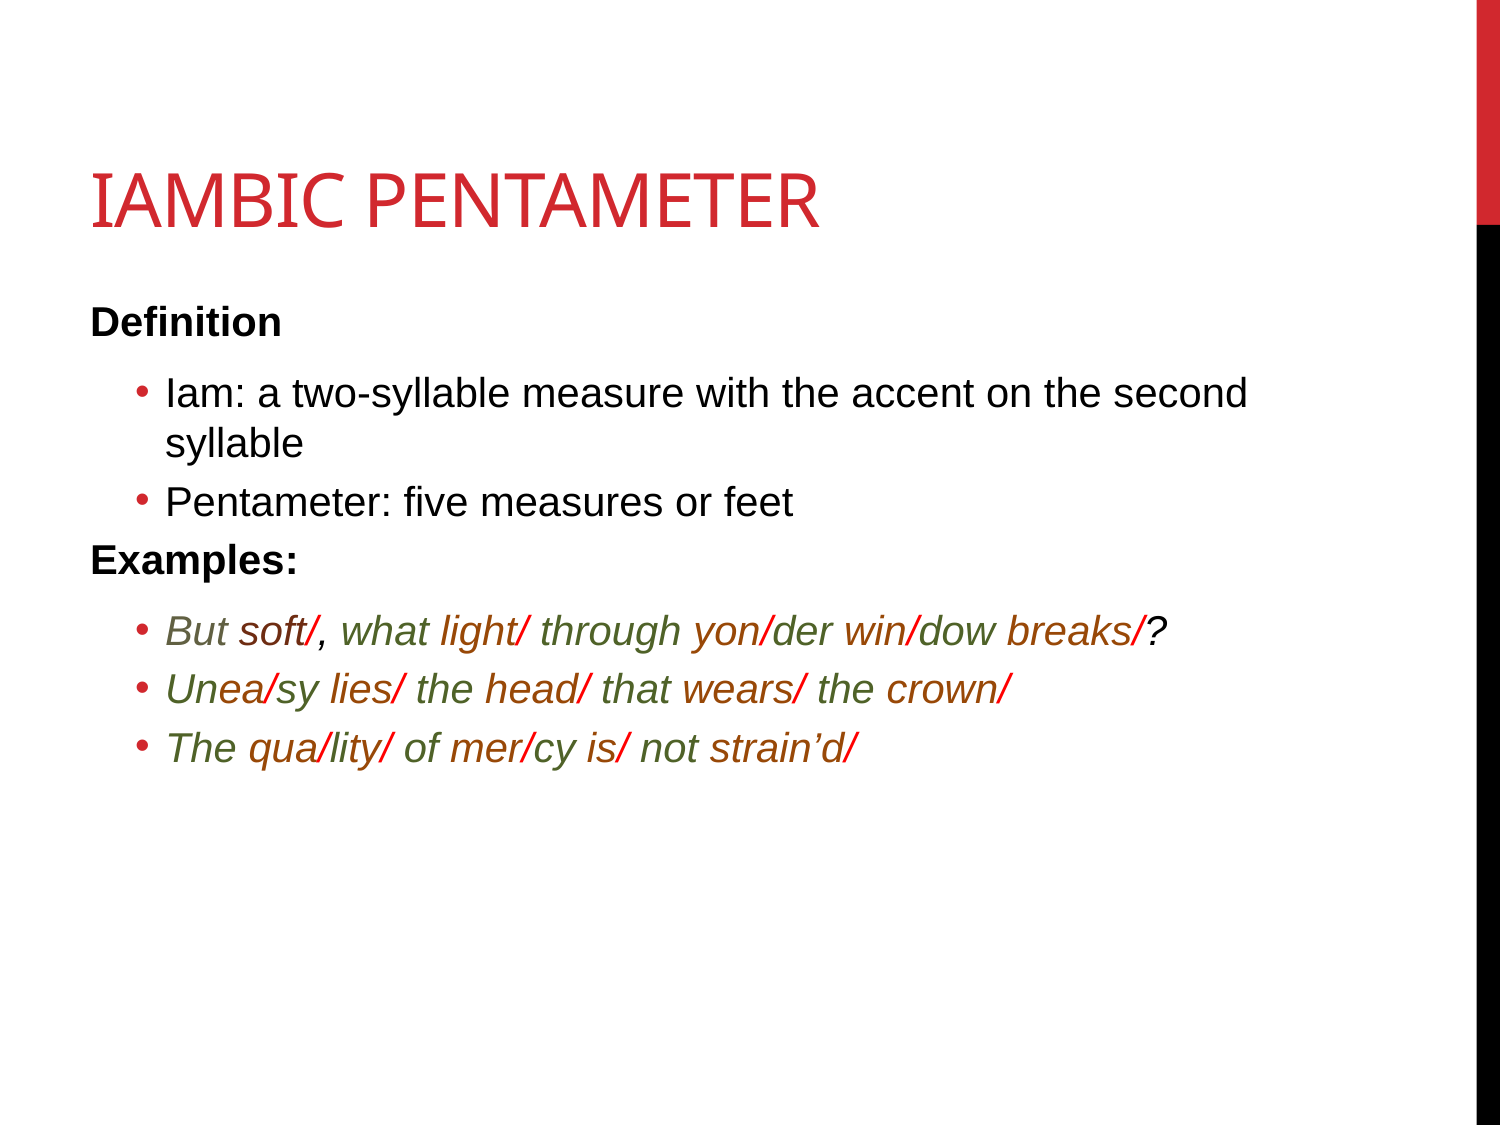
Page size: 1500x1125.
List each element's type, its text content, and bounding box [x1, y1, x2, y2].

title Iambic Pentameter [75, 25, 1025, 250]
list Definition Iam: a two-syllable measure with the accent on the second syllable Pentameter: five measures or feet Examples: But soft/, what light/ through yon/der win/dow breaks/? Unea/sy lies/ the head/ that wears/ the crown/ The qua/lity/ of mer/cy is/ not strain’d/ [75, 287, 1325, 1005]
